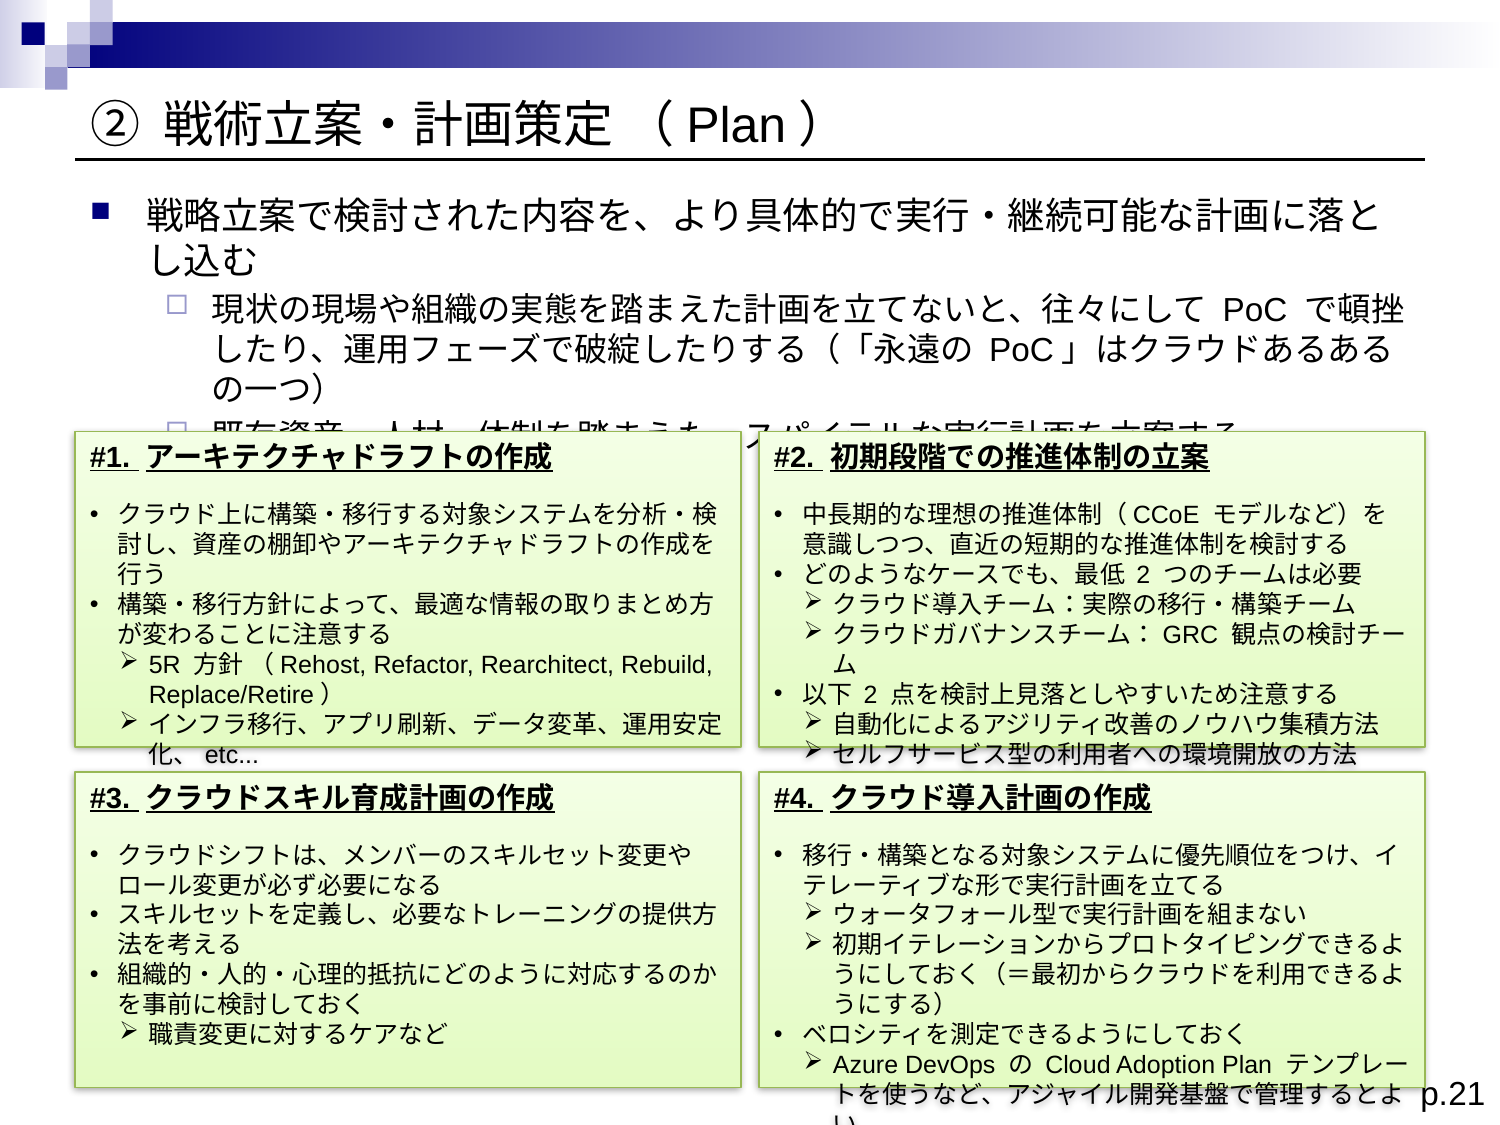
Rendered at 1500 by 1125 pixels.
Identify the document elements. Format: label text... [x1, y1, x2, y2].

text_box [74, 431, 1425, 1088]
title ② 戦術立案・計画策定 （Plan） [75, 85, 1425, 160]
list 戦略立案で検討された内容を、より具体的で実行・継続可能な計画に落とし込む 現状の現場や組織の実態を踏まえた計画を立てないと、往々にして PoC で頓挫したり、運用フェーズで破綻したりする（「永遠の PoC」はクラウドあるあるの一つ） 既存資産・人材・体制を踏まえた、スパイラルな実行計画を立案する ポイントは 4 つ [75, 184, 1425, 431]
